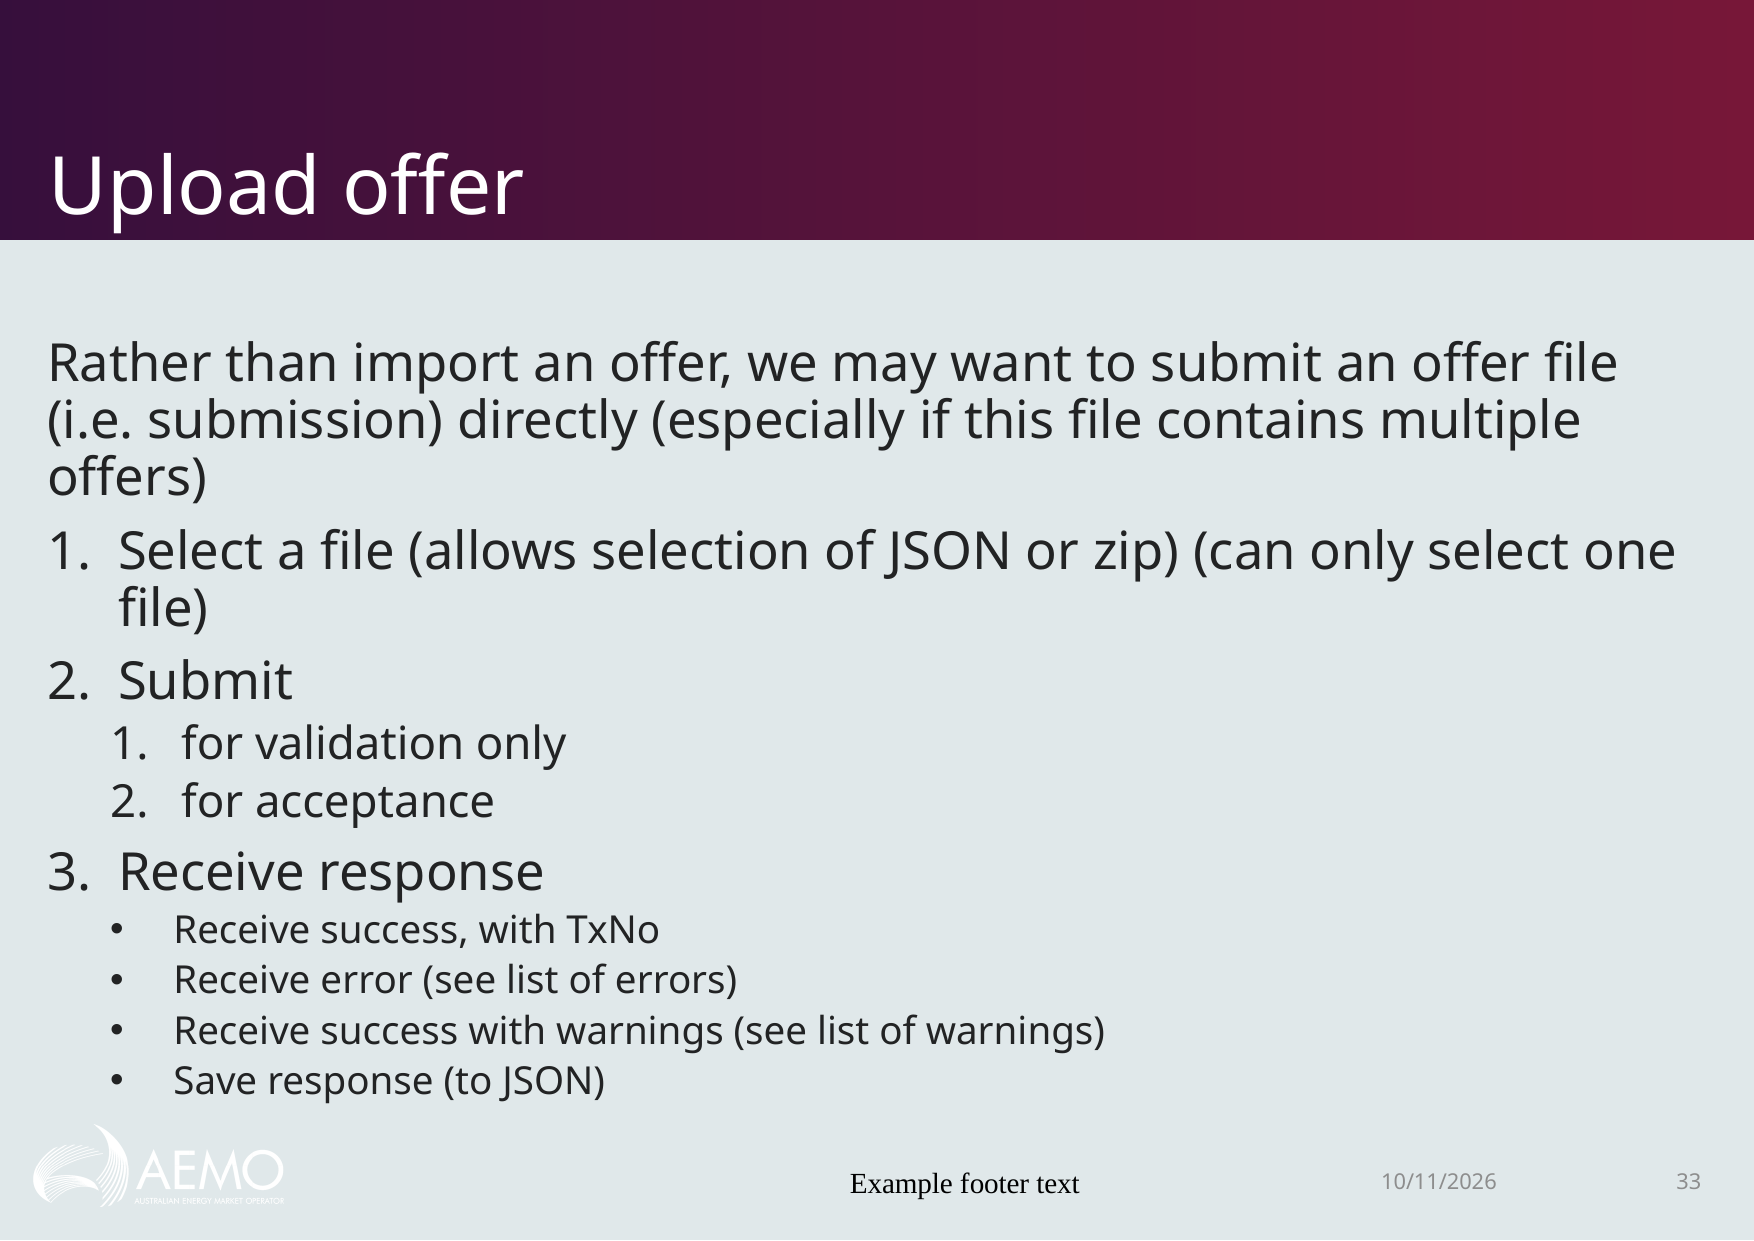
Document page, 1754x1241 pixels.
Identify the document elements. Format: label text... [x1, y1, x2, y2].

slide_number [1366, 1149, 1616, 1216]
list Rather than import an offer, we may want to submit an offer file (i.e. submission) directly (especially if this file contains multiple offers) Select a file (allows selection of JSON or zip) (can only select one file) Submit for validation only for acceptance Receive response Receive success, with TxNo Receive error (see list of errors) Receive success with warnings (see list of warnings) Save response (to JSON) [33, 330, 1717, 1117]
footer Example footer text [580, 1149, 1349, 1216]
picture [33, 1124, 284, 1207]
title Upload offer [33, 24, 1329, 240]
slide_number 33 [1633, 1149, 1717, 1216]
